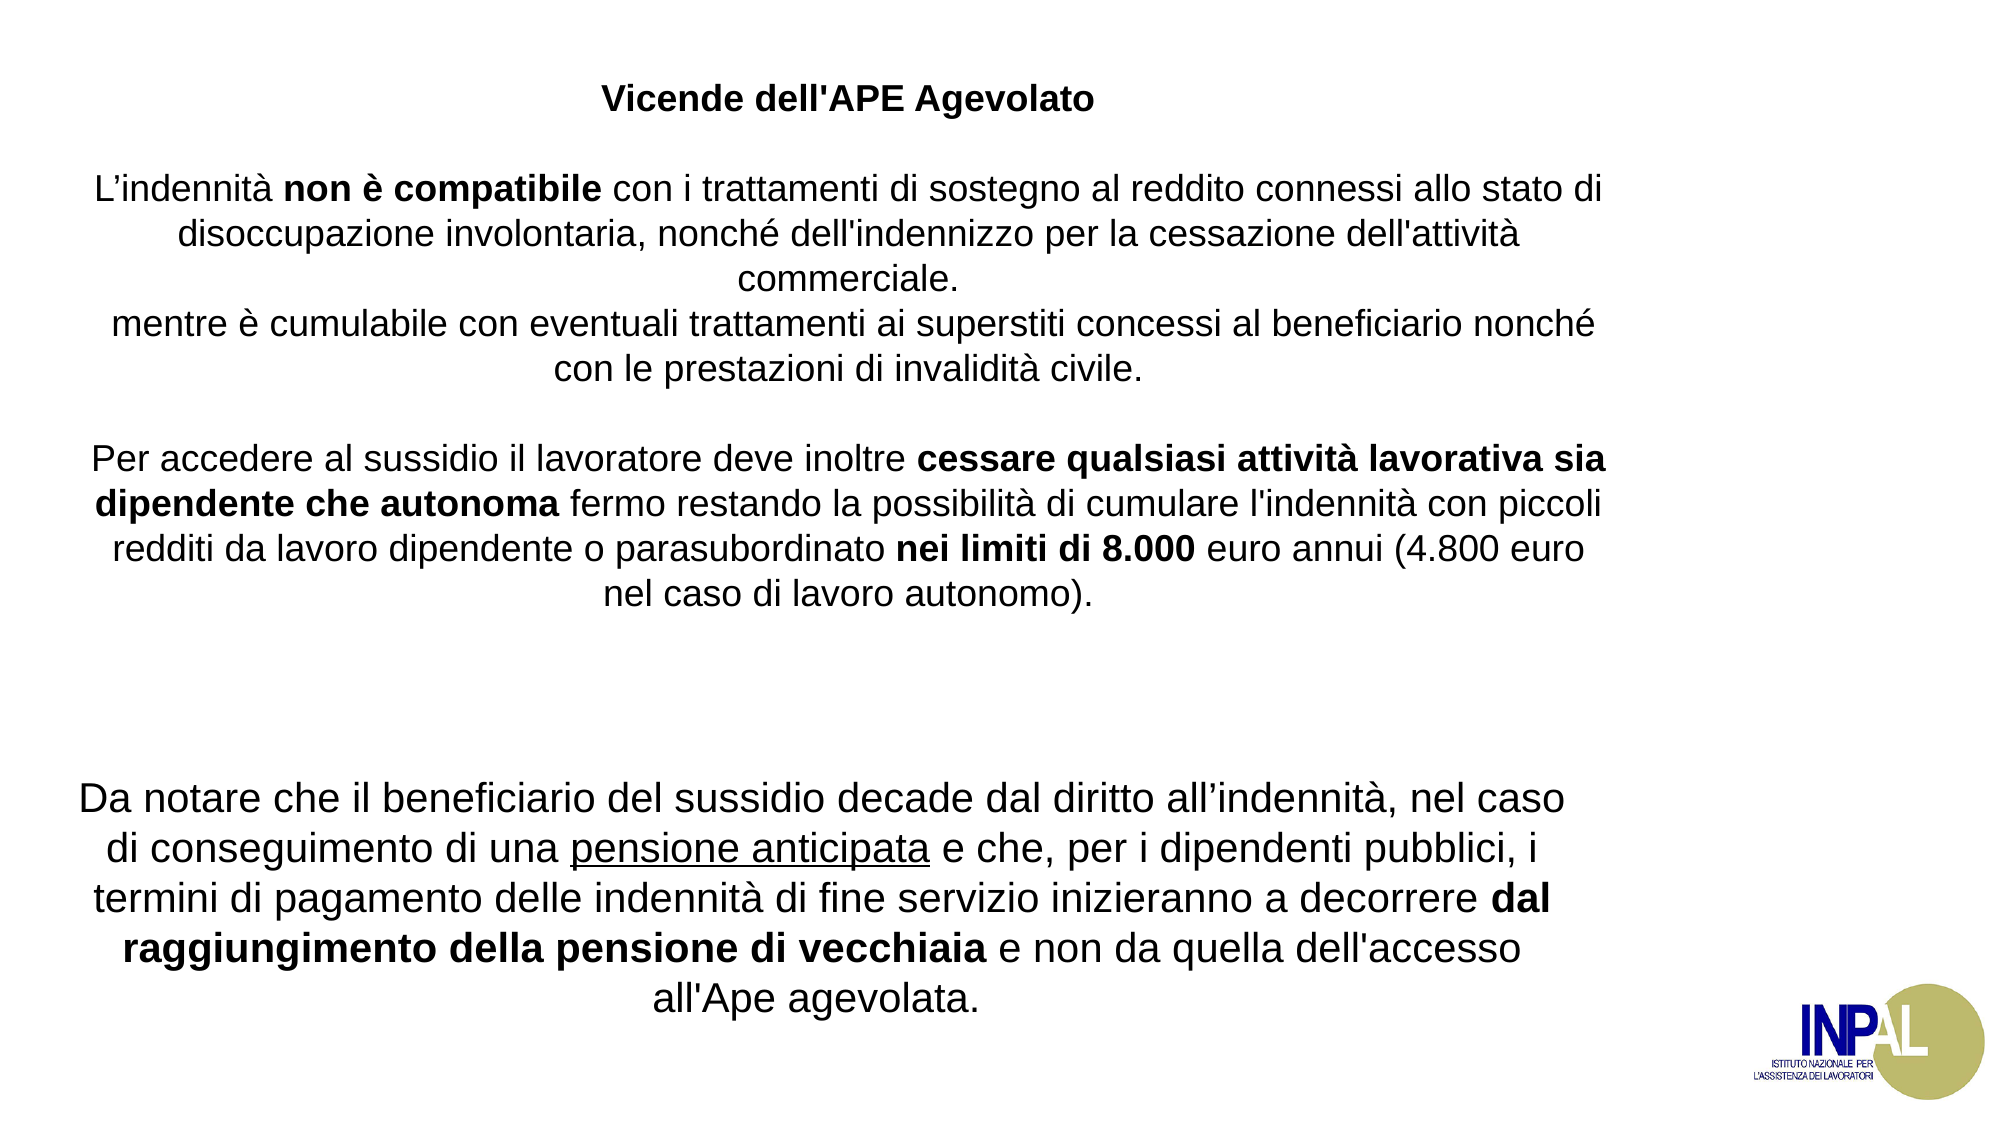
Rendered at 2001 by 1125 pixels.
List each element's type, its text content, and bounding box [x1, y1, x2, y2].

text_box Vicende dell'APE Agevolato L’indennità non è compatibile con i trattamenti di sostegno al reddito connessi allo stato di disoccupazione involontaria, nonché dell'indennizzo per la cessazione dell'attività commerciale. mentre è cumulabile con eventuali trattamenti ai superstiti concessi al beneficiario nonché con le prestazioni di invalidità civile. Per accedere al sussidio il lavoratore deve inoltre cessare qualsiasi attività lavorativa sia dipendente che autonoma fermo restando la possibilità di cumulare l'indennità con piccoli redditi da lavoro dipendente o parasubordinato nei limiti di 8.000 euro annui (4.800 euro nel caso di lavoro autonomo). [68, 66, 1629, 622]
text_box Da notare che il beneficiario del sussidio decade dal diritto all’indennità, nel caso di conseguimento di una pensione anticipata e che, per i dipendenti pubblici, i termini di pagamento delle indennità di fine servizio inizieranno a decorrere dal raggiungimento della pensione di vecchiaia e non da quella dell'accesso all'Ape agevolata. [50, 763, 1595, 1029]
picture [1750, 979, 1989, 1104]
